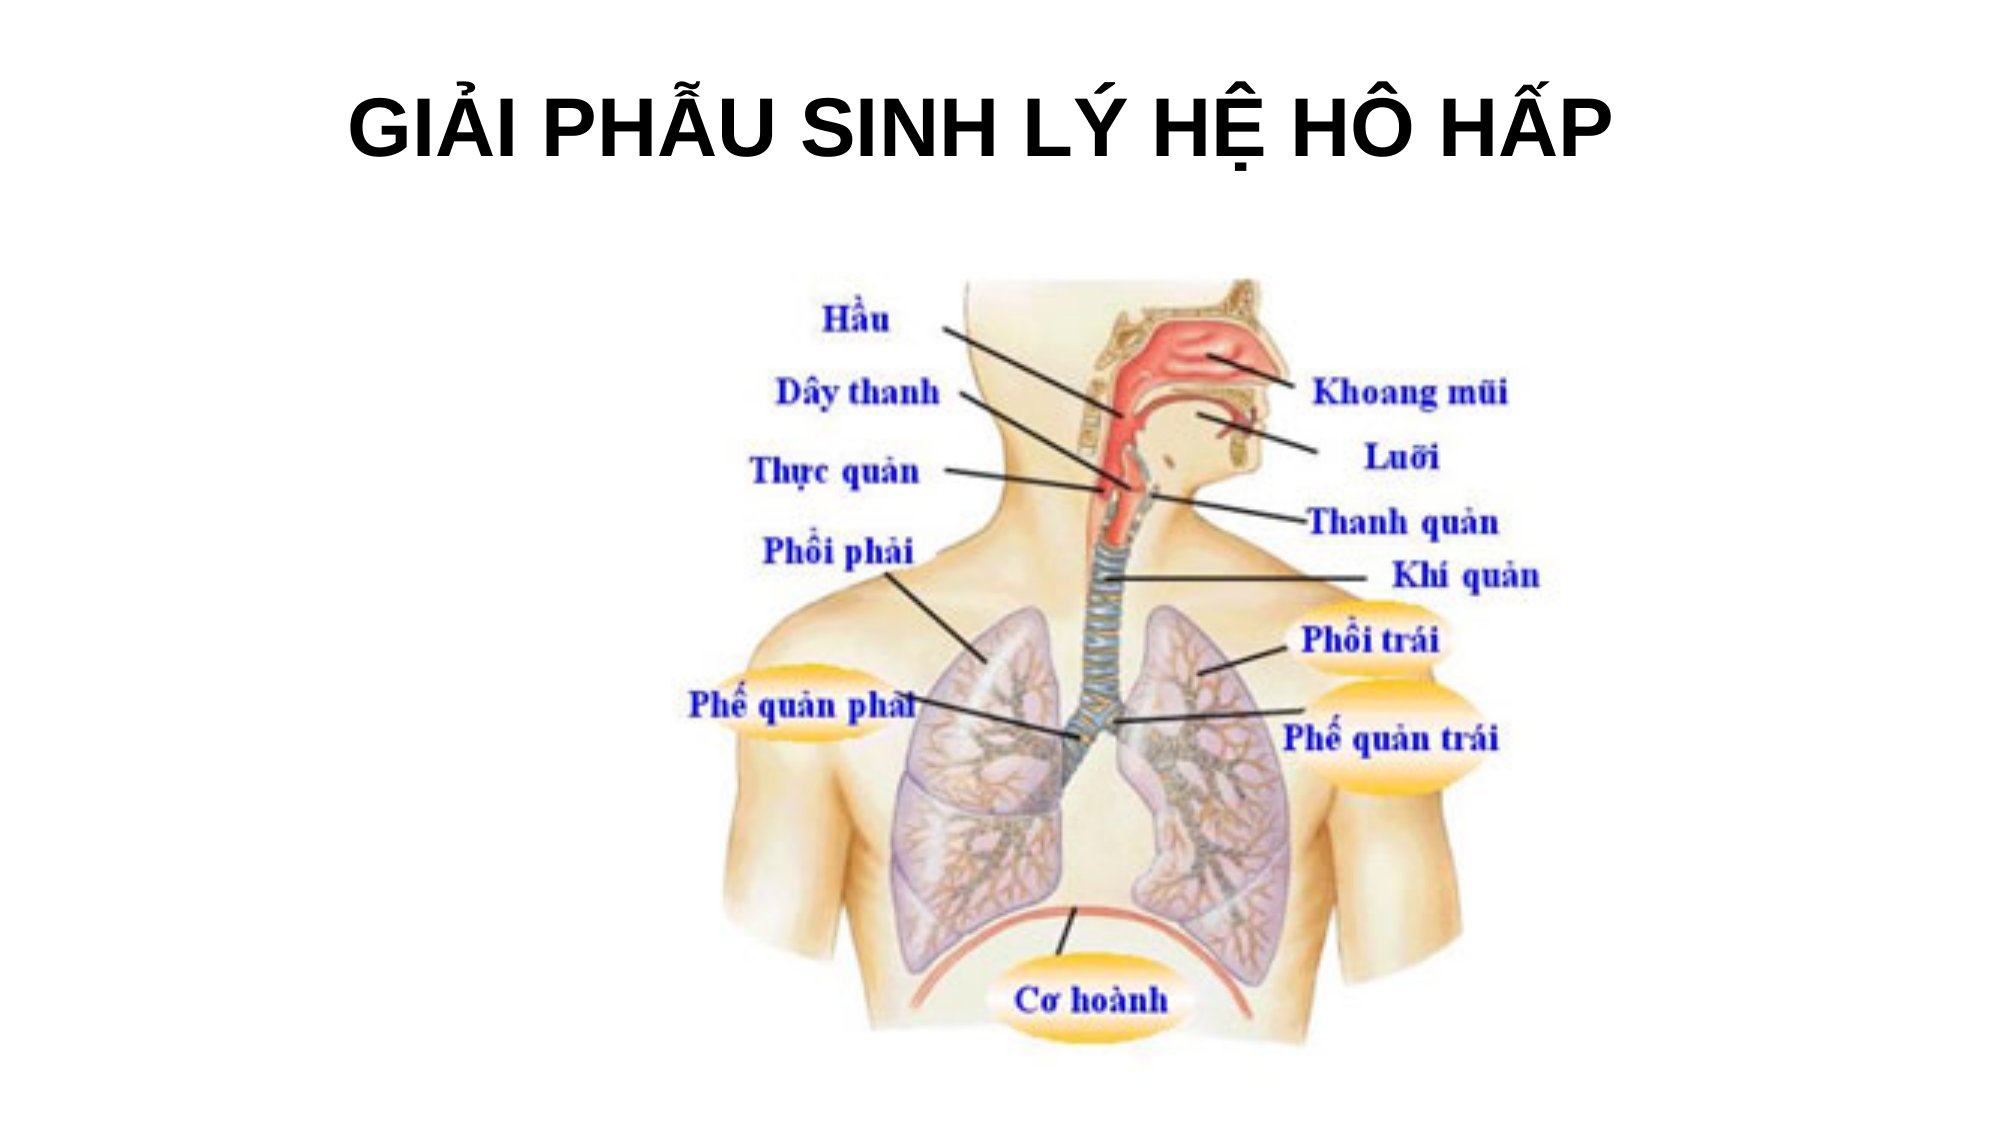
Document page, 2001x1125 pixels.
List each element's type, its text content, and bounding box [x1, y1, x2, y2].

picture [625, 203, 1573, 1080]
title GIẢI PHẪU SINH LÝ HỆ HÔ HẤP [230, 55, 1731, 182]
